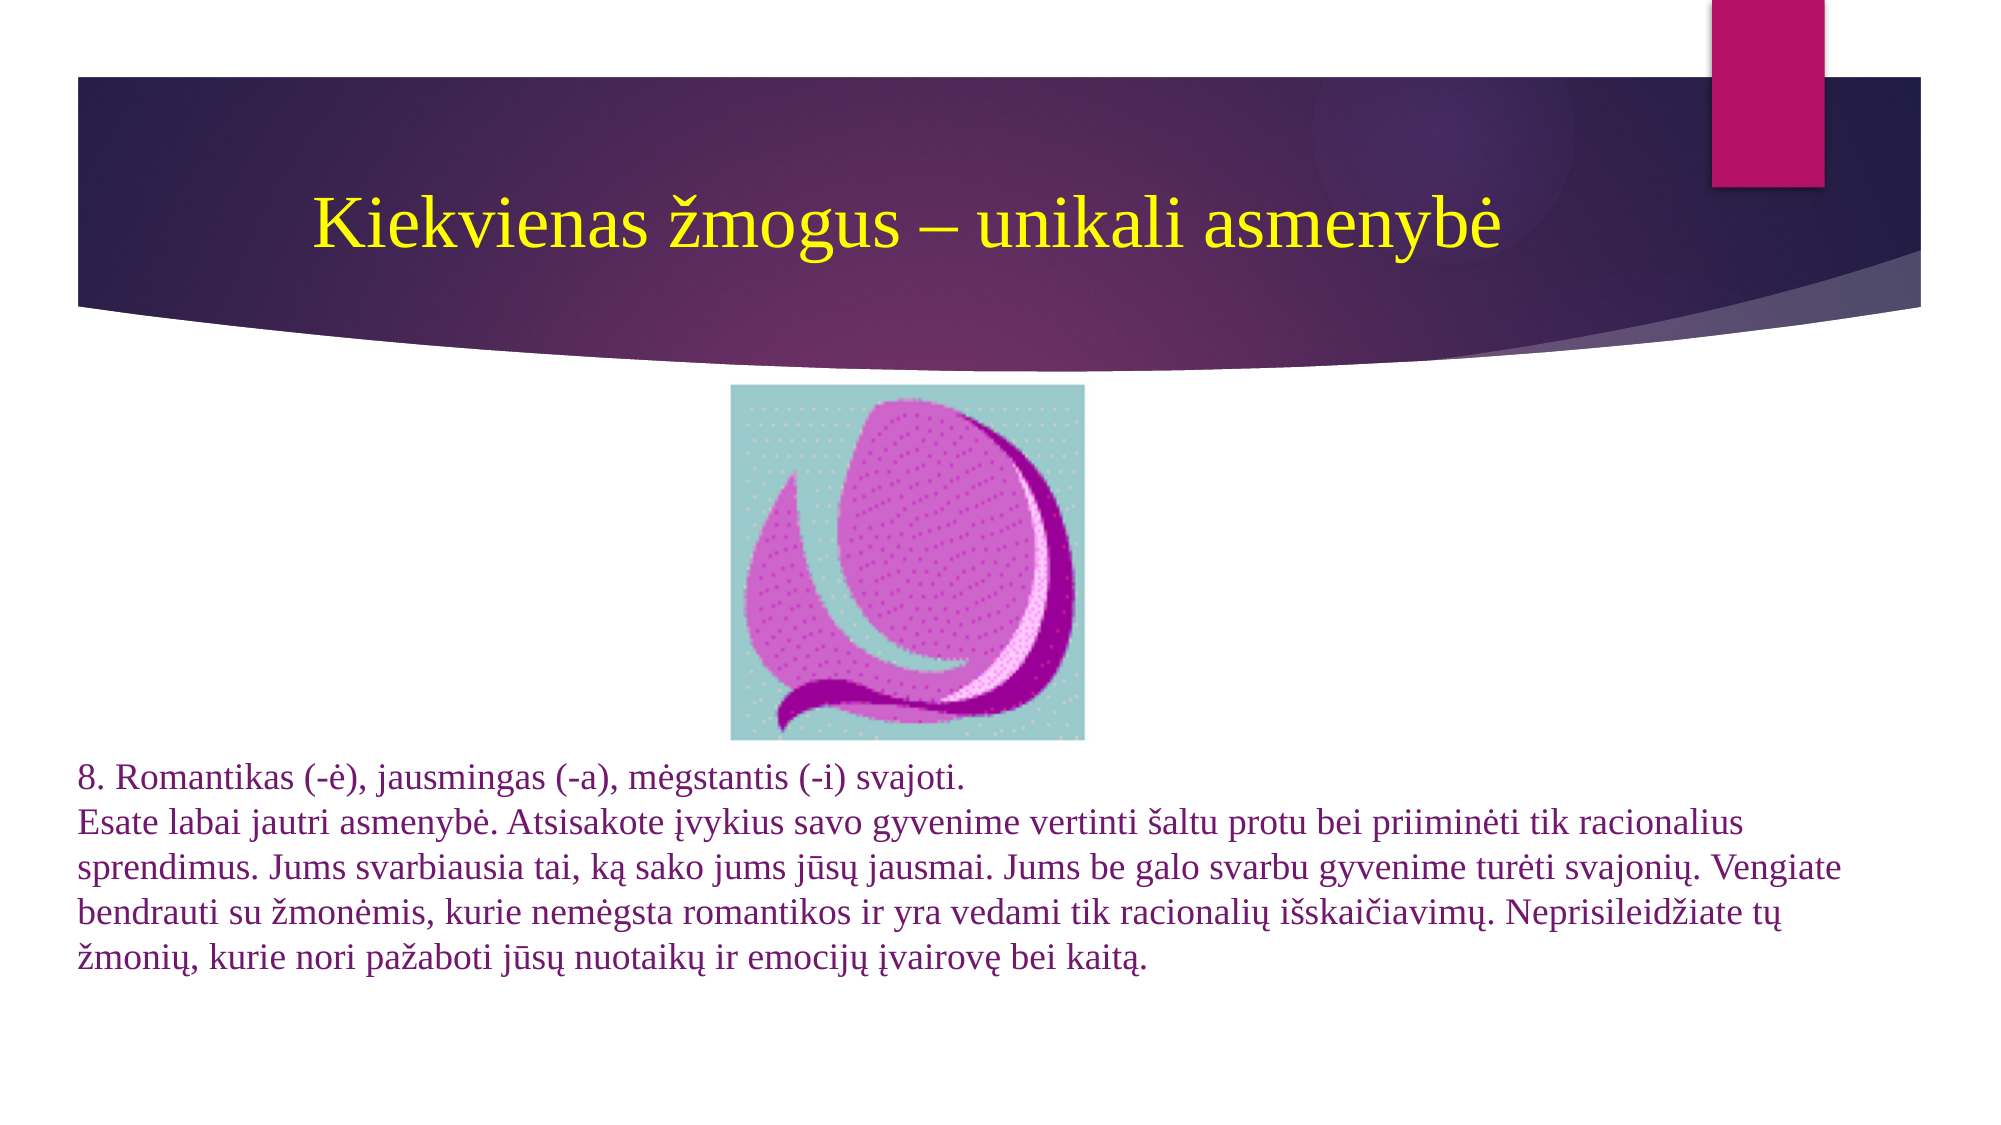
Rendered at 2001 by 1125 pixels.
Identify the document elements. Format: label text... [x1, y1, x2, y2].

title Kiekvienas žmogus – unikali asmenybė [189, 159, 1627, 276]
text_box 8. Romantikas (-ė), jausmingas (-a), mėgstantis (-i) svajoti. Esate labai jautri asmenybė. Atsisakote įvykius savo gyvenime vertinti šaltu protu bei priiminėti tik racionalius sprendimus. Jums svarbiausia tai, ką sako jums jūsų jausmai. Jums be galo svarbu gyvenime turėti svajonių. Vengiate bendrauti su žmonėmis, kurie nemėgsta romantikos ir yra vedami tik racionalių išskaičiavimų. Neprisileidžiate tų žmonių, kurie nori pažaboti jūsų nuotaikų ir emocijų įvairovę bei kaitą. [62, 744, 1920, 985]
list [725, 380, 1091, 745]
